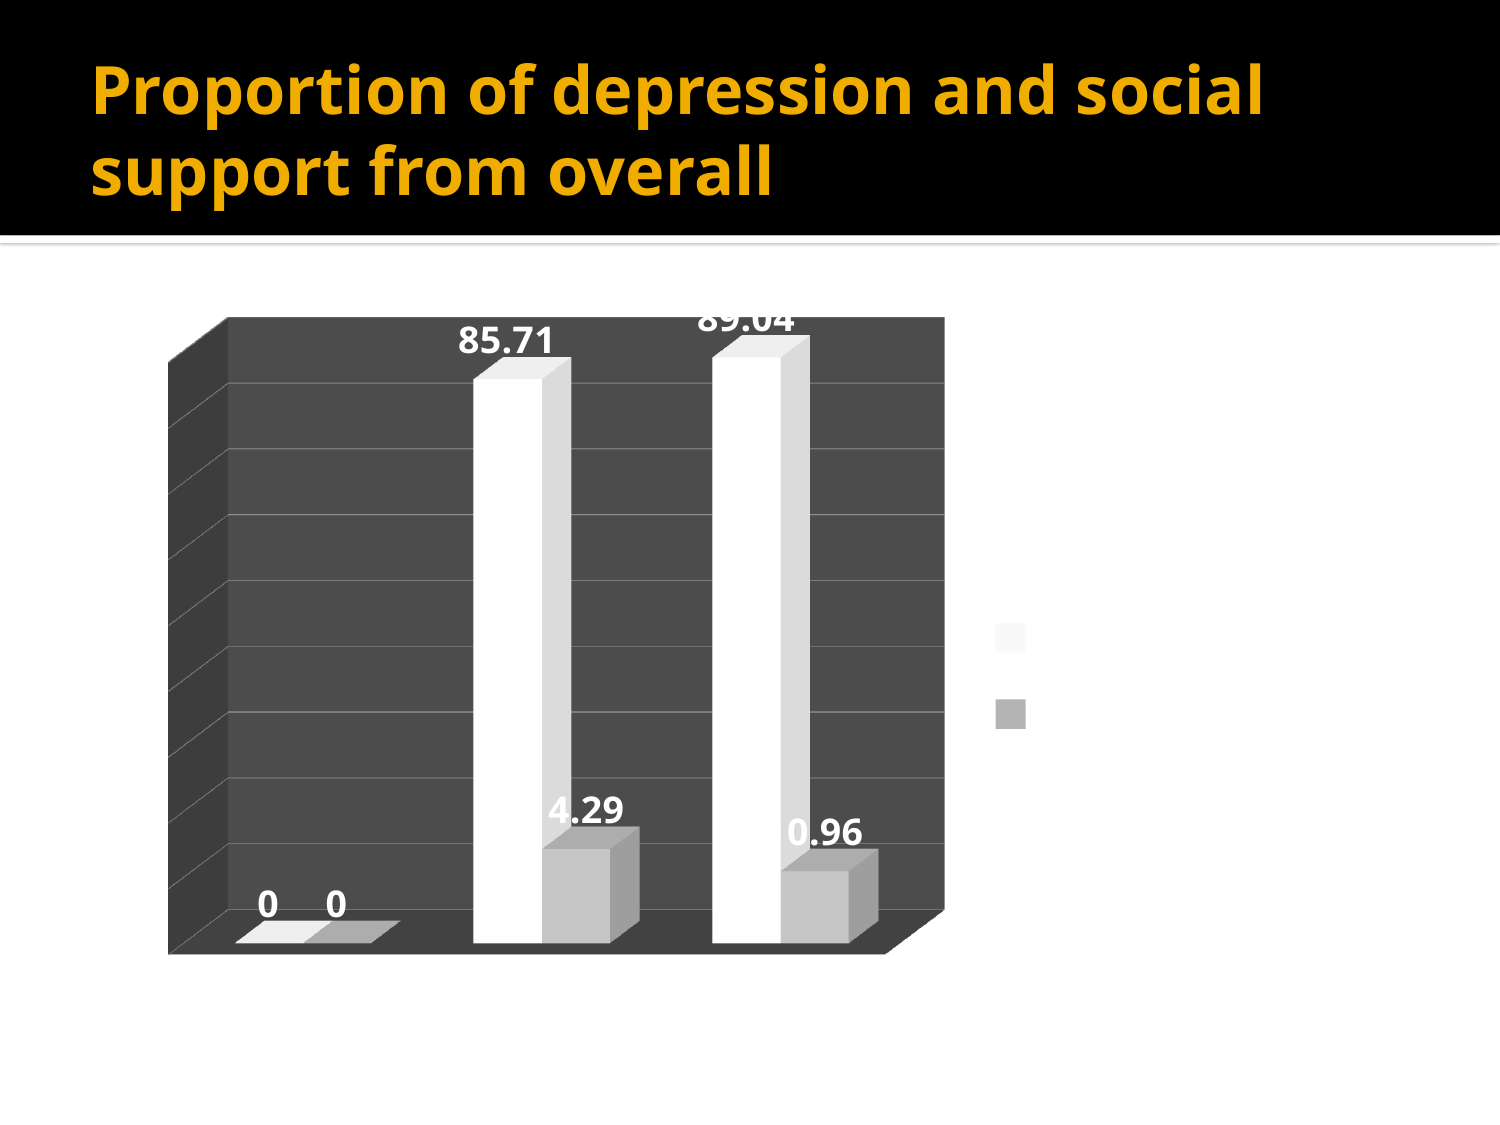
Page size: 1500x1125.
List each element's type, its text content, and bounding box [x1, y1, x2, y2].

chart [74, 291, 1425, 1050]
title Proportion of depression and social support from overall [75, 25, 1454, 231]
